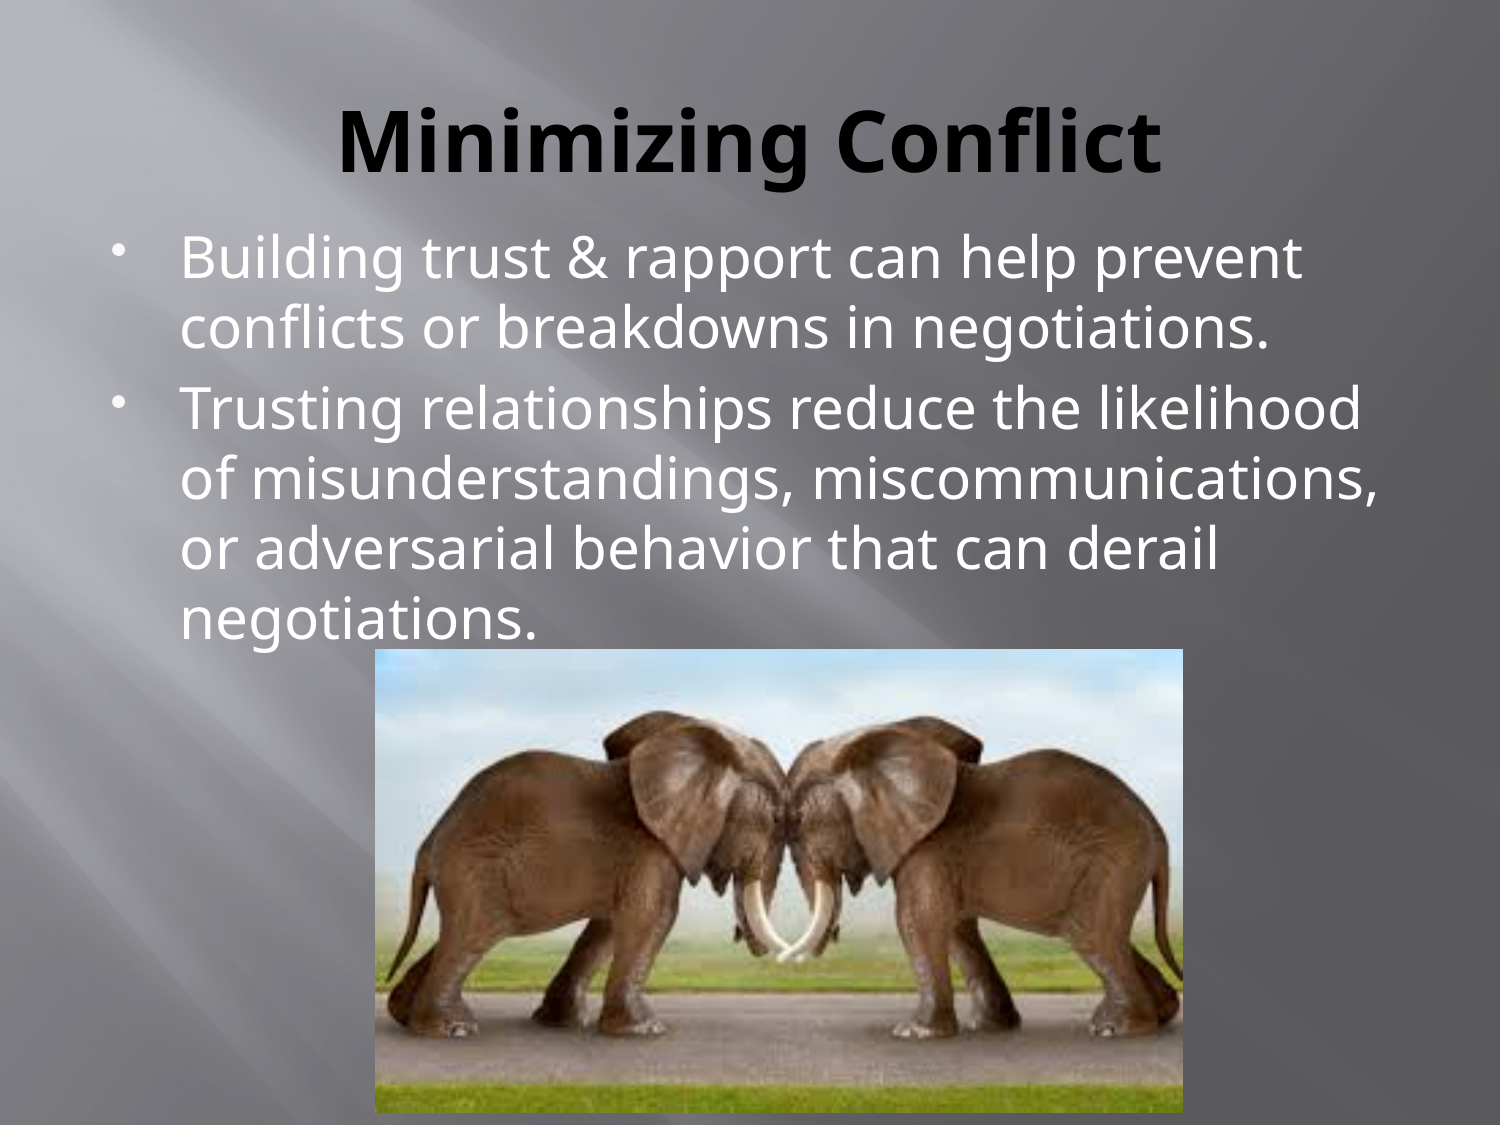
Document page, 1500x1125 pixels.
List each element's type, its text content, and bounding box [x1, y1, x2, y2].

list Building trust & rapport can help prevent conflicts or breakdowns in negotiations. Trusting relationships reduce the likelihood of misunderstandings, miscommunications, or adversarial behavior that can derail negotiations. [75, 212, 1425, 1035]
picture [374, 649, 1184, 1113]
title Minimizing Conflict [75, 45, 1425, 212]
